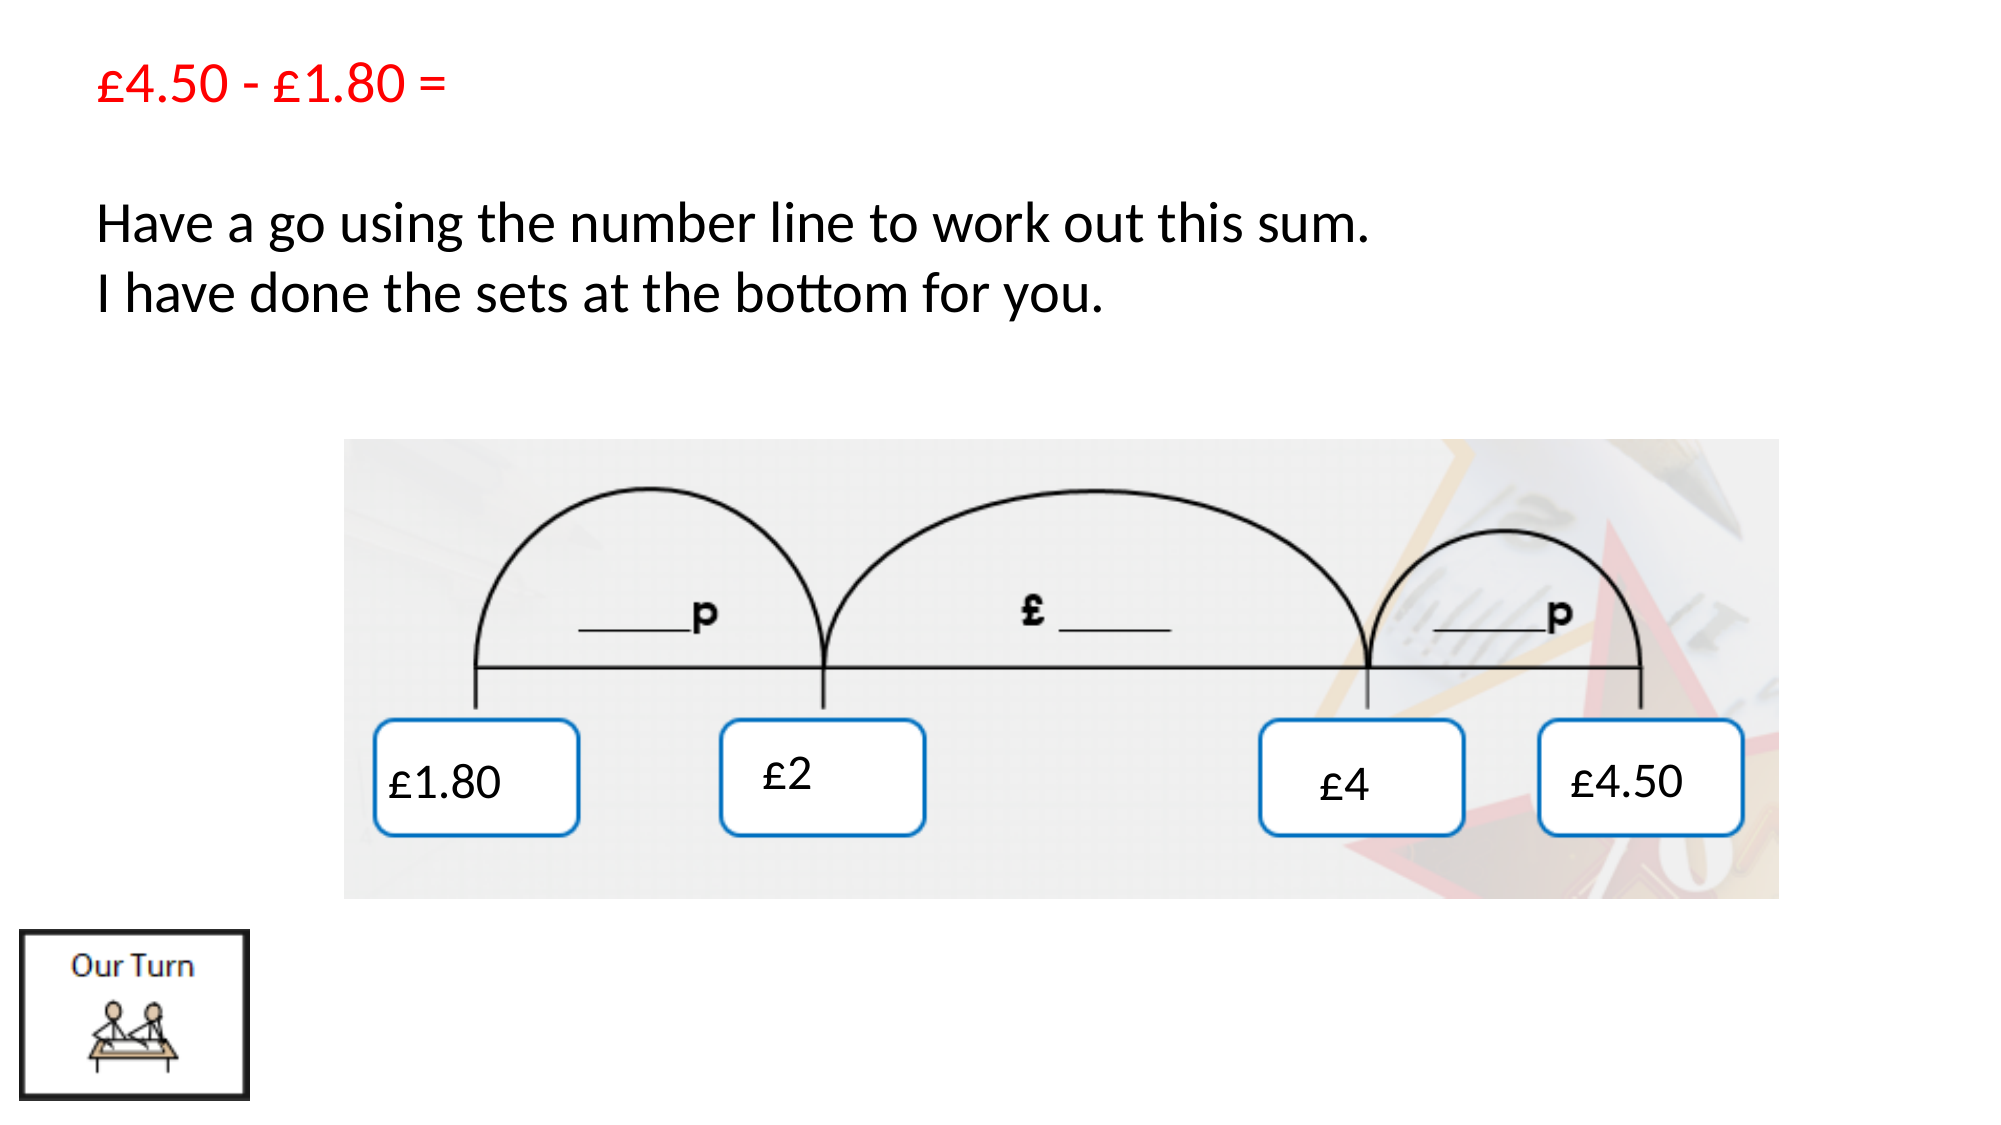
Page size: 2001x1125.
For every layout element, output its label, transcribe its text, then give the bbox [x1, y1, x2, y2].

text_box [344, 439, 1779, 899]
picture [19, 929, 250, 1101]
text_box £4.50 - £1.80 = Have a go using the number line to work out this sum. I have done the sets at the bottom for you. [81, 36, 1708, 332]
